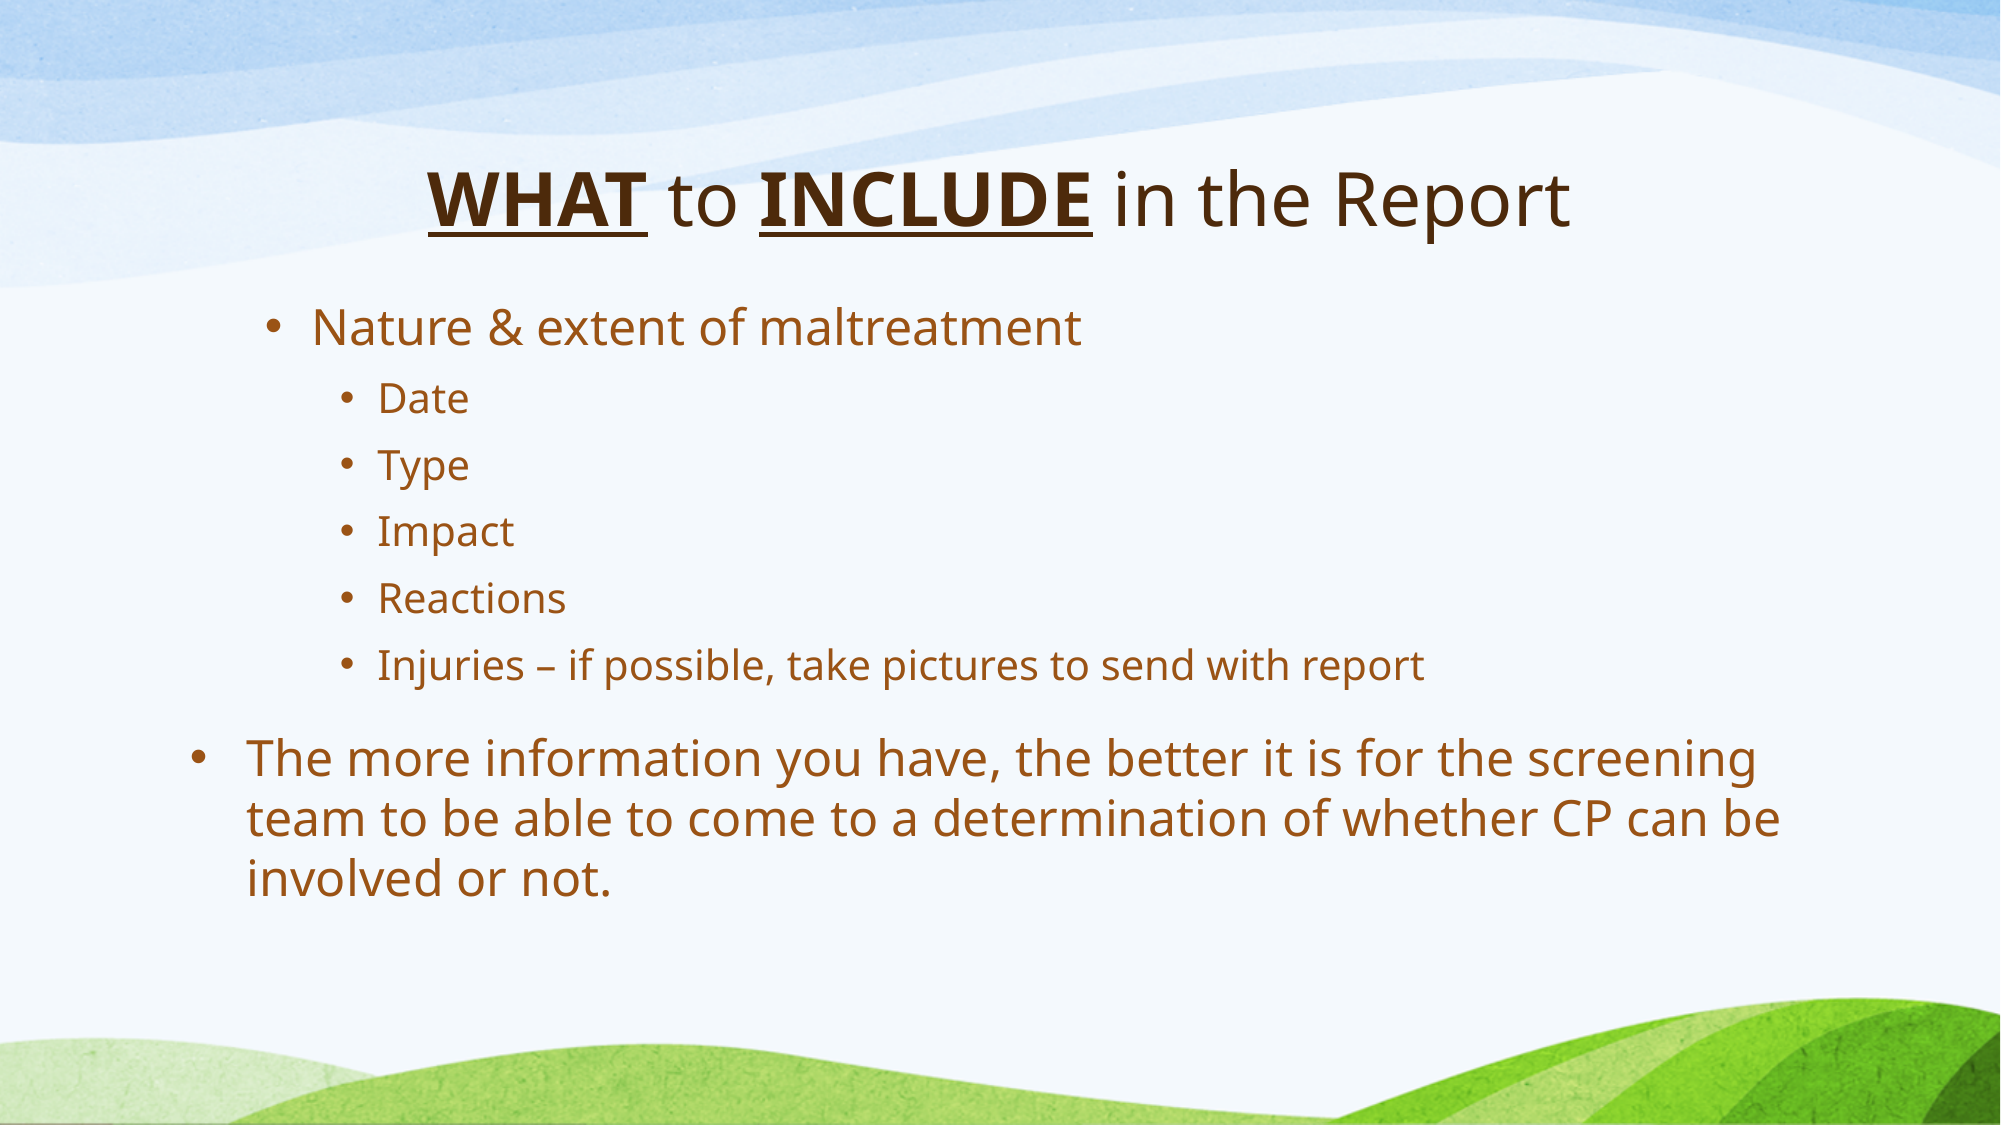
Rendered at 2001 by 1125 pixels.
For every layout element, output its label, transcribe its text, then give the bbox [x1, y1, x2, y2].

title WHAT to INCLUDE in the Report [174, 50, 1825, 250]
picture [0, 0, 2001, 1125]
list Nature & extent of maltreatment Date Type Impact Reactions Injuries – if possible, take pictures to send with report The more information you have, the better it is for the screening team to be able to come to a determination of whether CP can be involved or not. [174, 287, 1825, 982]
